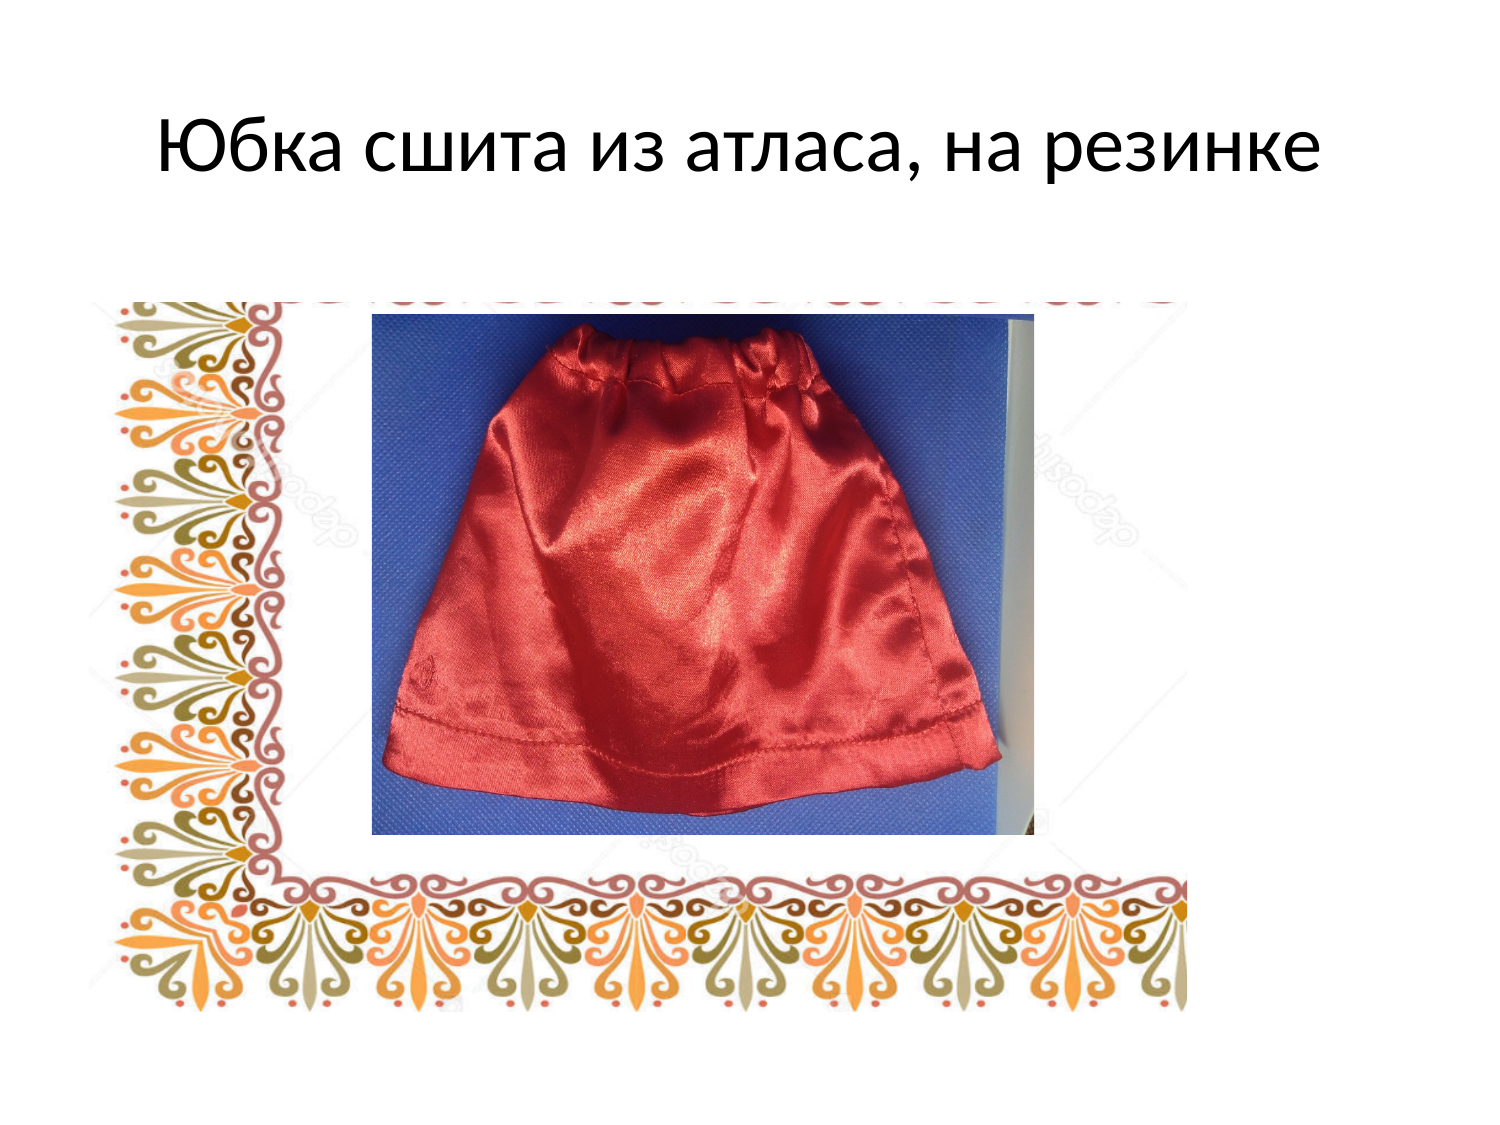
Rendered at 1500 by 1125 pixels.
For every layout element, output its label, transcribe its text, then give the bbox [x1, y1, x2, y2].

title Юбка сшита из атласа, на резинке [75, 45, 1425, 233]
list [371, 314, 1035, 835]
picture [90, 107, 1188, 1125]
